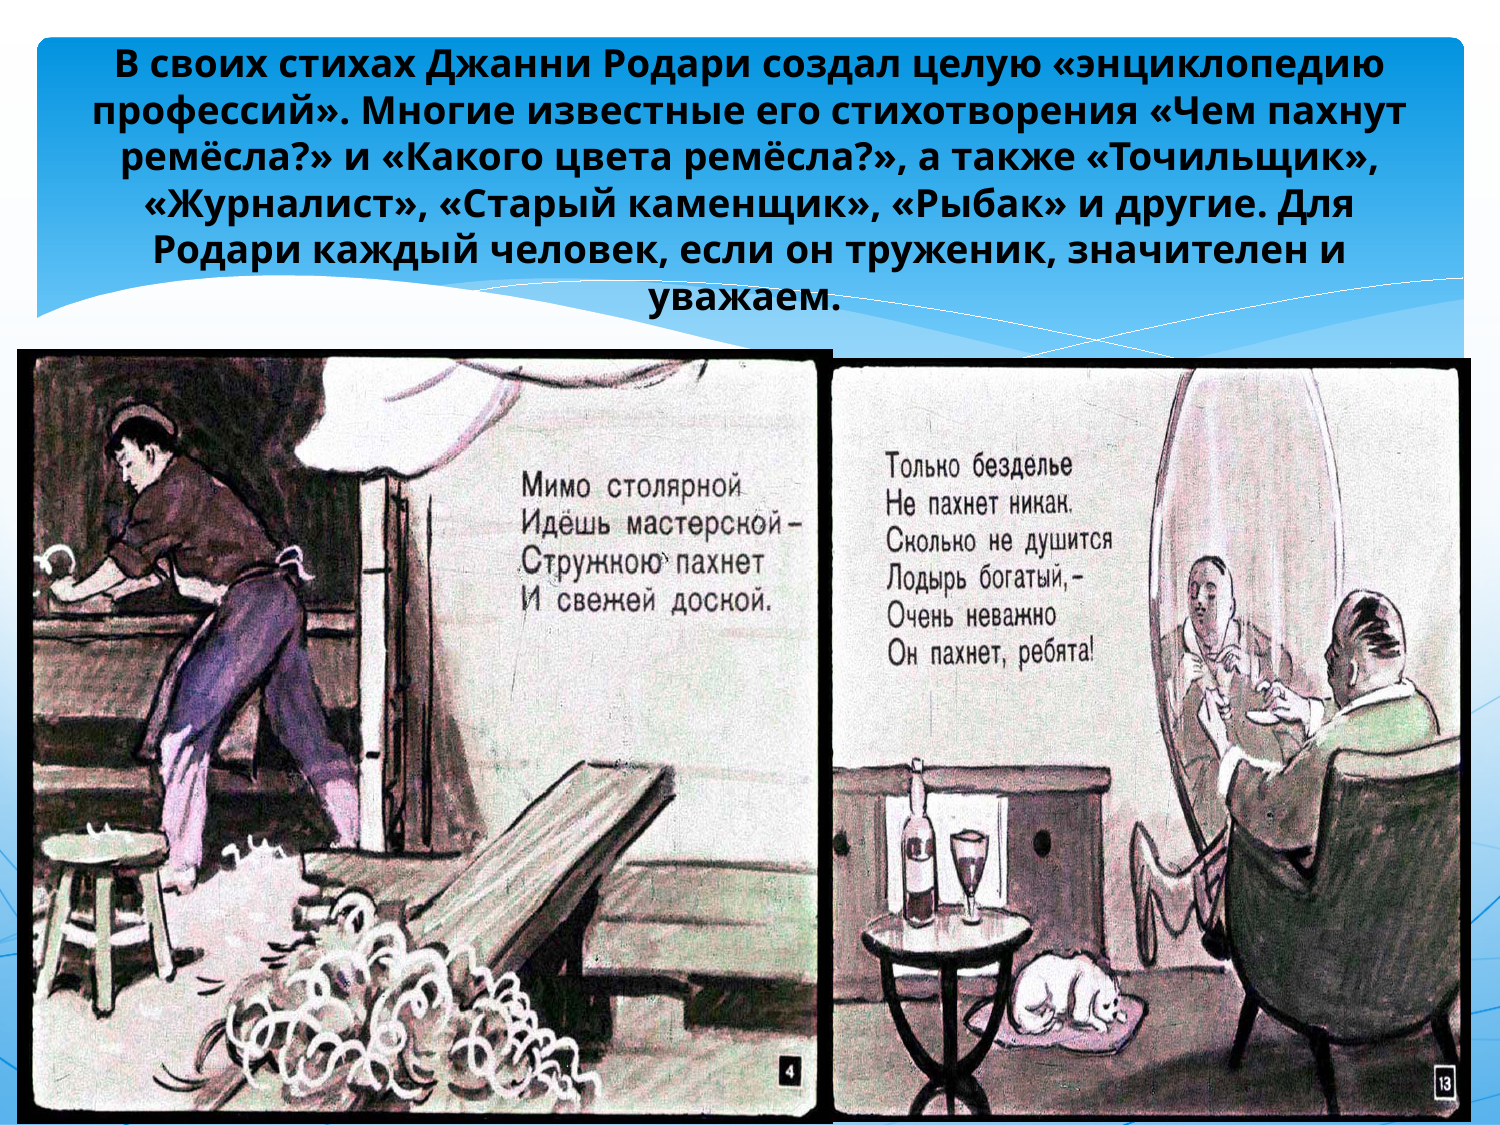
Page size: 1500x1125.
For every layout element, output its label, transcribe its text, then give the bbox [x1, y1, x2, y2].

title В своих стихах Джанни Родари создал целую «энциклопедию профессий». Многие известные его стихотворения «Чем пахнут ремёсла?» и «Какого цвета ремёсла?», а также «Точильщик», «Журналист», «Старый каменщик», «Рыбак» и другие. Для Родари каждый человек, если он труженик, значителен и уважаем. [75, 30, 1425, 327]
picture [820, 358, 1471, 1123]
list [17, 349, 833, 1124]
